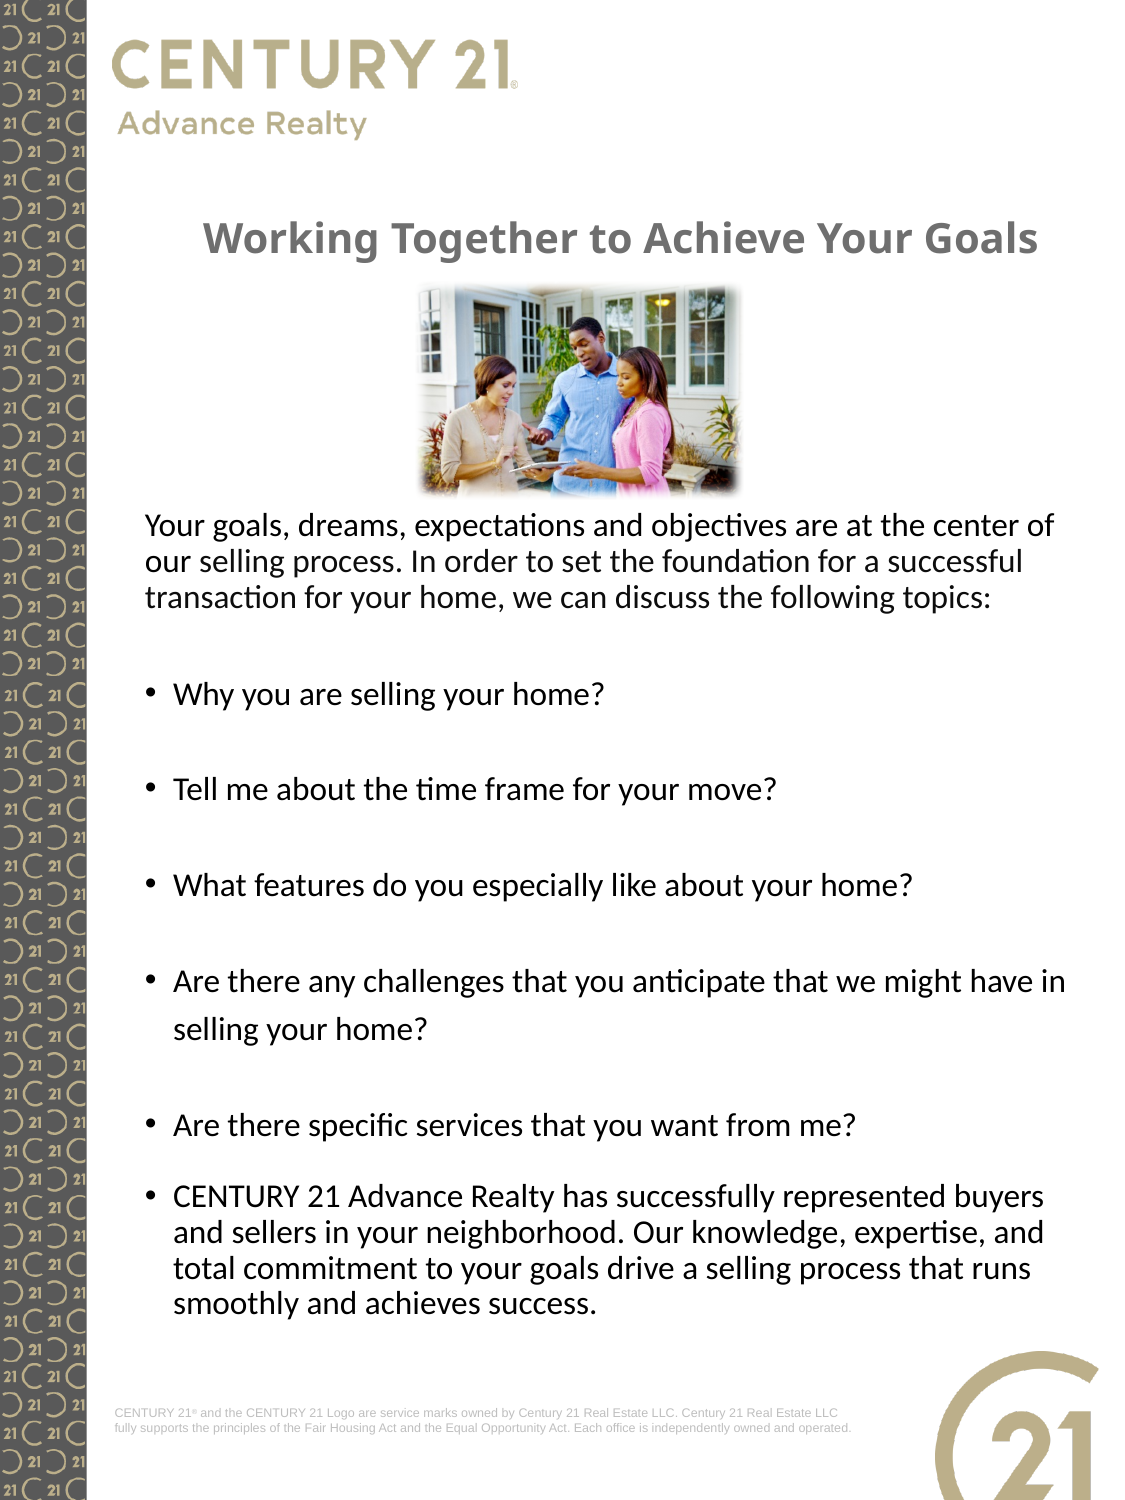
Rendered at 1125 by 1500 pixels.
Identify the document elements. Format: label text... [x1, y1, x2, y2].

title Working Together to Achieve Your Goals [153, 195, 1089, 335]
picture [935, 1351, 1099, 1500]
picture [0, 682, 85, 1362]
text_box Your goals, dreams, expectations and objectives are at the center of our selling process. In order to set the foundation for a successful transaction for your home, we can discuss the following topics: Why you are selling your home? Tell me about the time frame for your move? What features do you especially like about your home? Are there any challenges that you anticipate that we might have in selling your home? Are there specific services that you want from me? CENTURY 21 Advance Realty has successfully represented buyers and sellers in your neighborhood. Our knowledge, expertise, and total commitment to your goals drive a selling process that runs smoothly and achieves success. [130, 500, 1112, 1253]
picture [0, 1363, 85, 1500]
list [112, 28, 518, 199]
picture [0, 0, 85, 676]
picture [414, 280, 745, 501]
